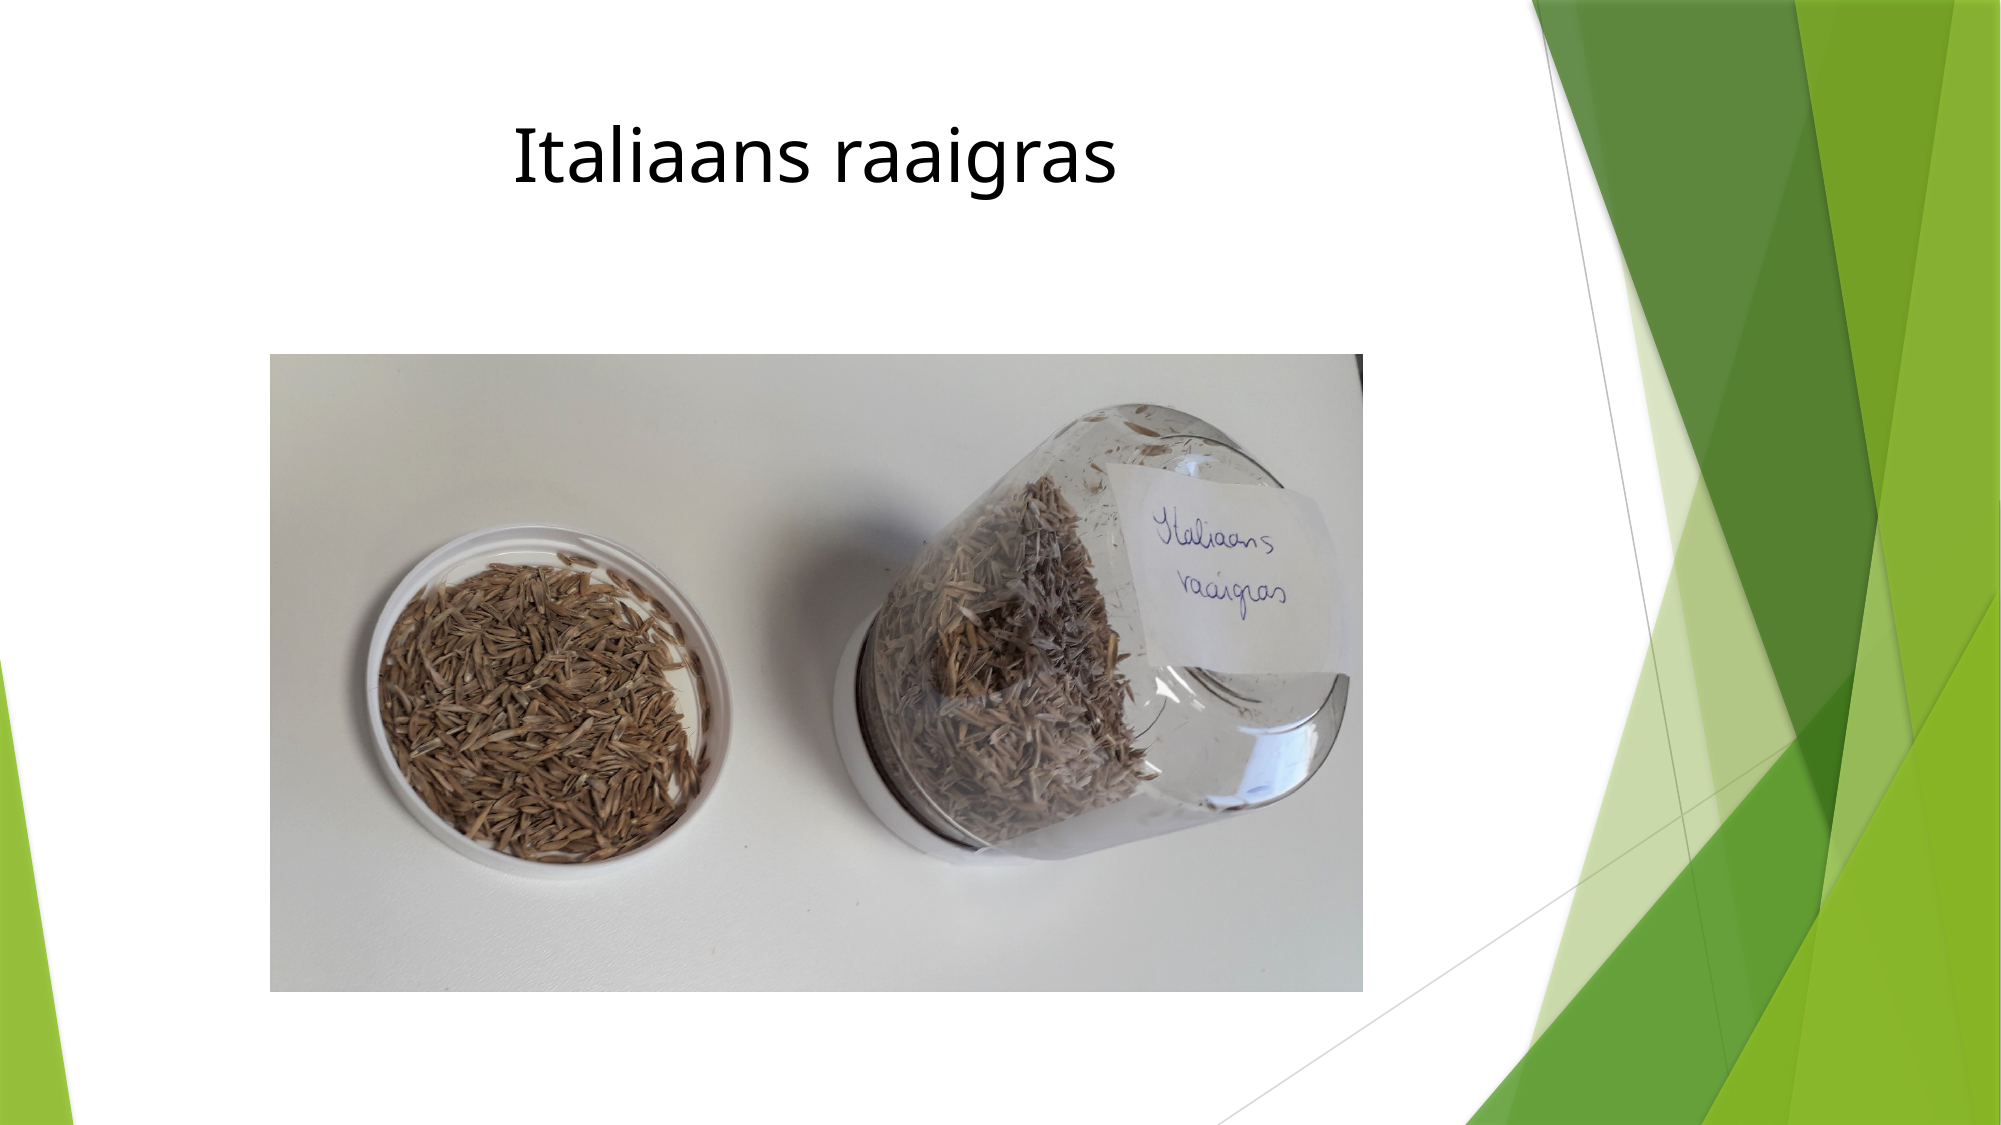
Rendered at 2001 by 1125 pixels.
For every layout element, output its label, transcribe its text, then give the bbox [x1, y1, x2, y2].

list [269, 353, 1363, 992]
title Italiaans raaigras [111, 99, 1522, 317]
